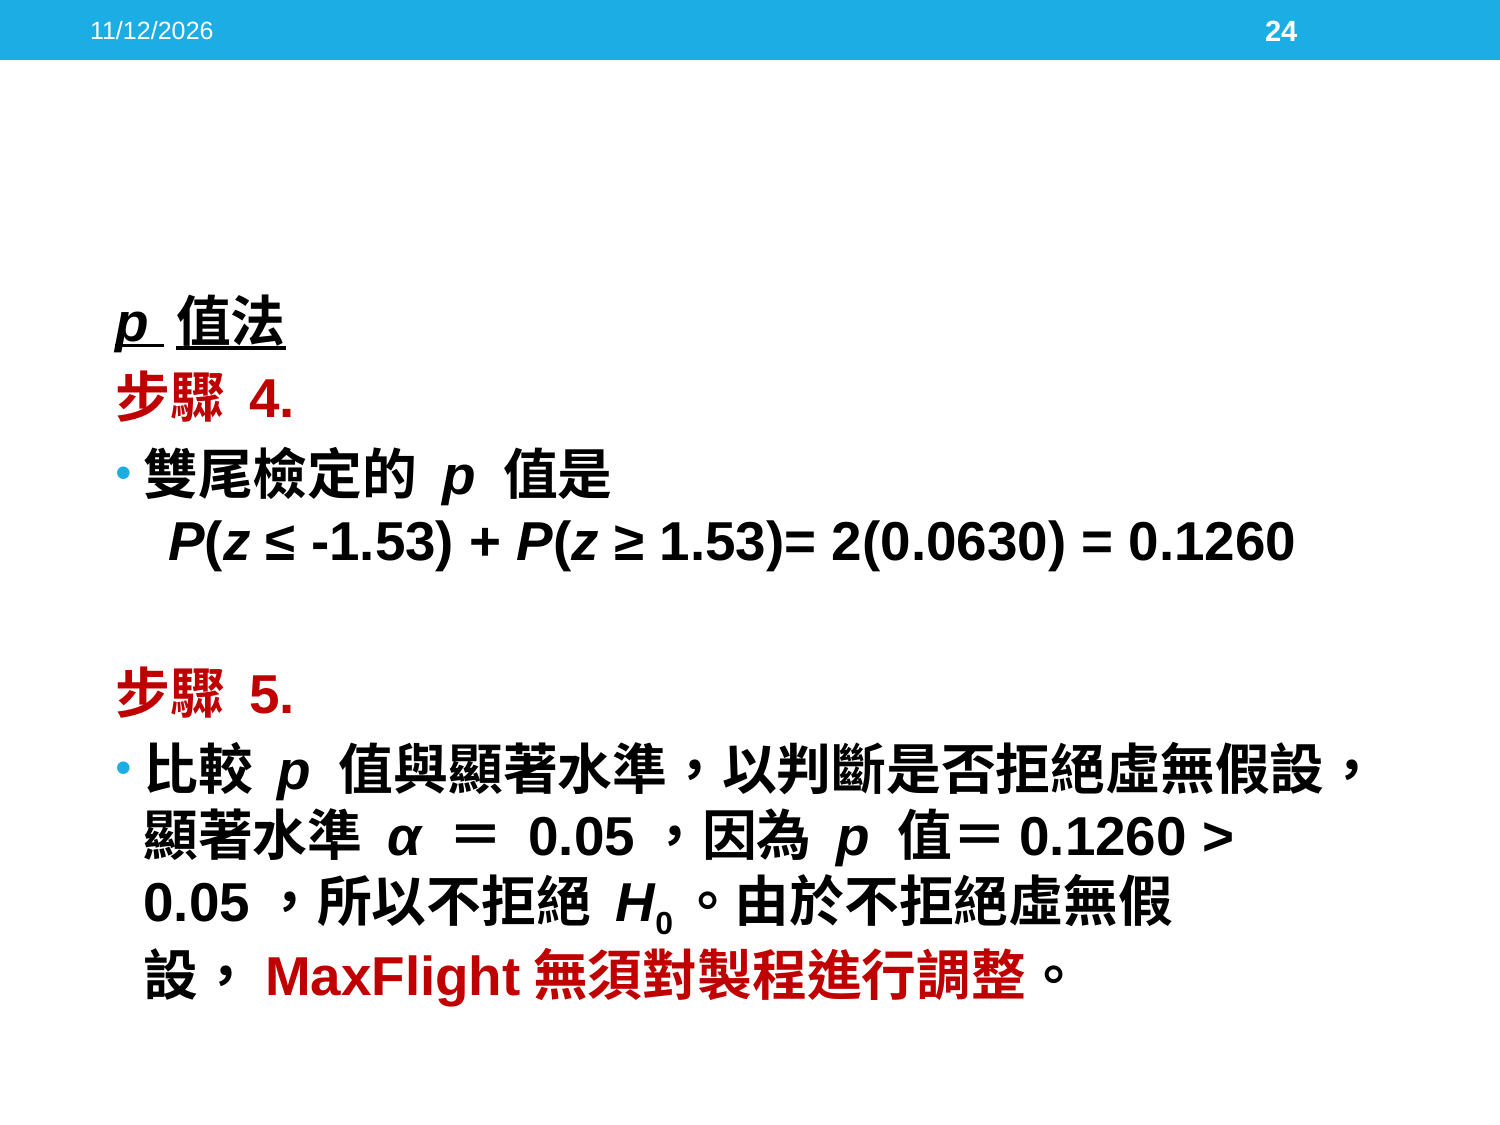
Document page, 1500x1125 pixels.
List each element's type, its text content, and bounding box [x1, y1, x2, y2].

list p 值法 步驟 4. 雙尾檢定的 p 值是 P(z ≤ -1.53) + P(z ≥ 1.53)= 2(0.0630) = 0.1260 步驟 5. 比較 p 值與顯著水準，以判斷是否拒絕虛無假設，顯著水準 α ＝ 0.05，因為 p 值＝0.1260 > 0.05，所以不拒絕 H0。由於不拒絕虛無假設，MaxFlight無須對製程進行調整。 [100, 278, 1438, 1017]
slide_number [75, 3, 550, 57]
slide_number 24 [1250, 3, 1425, 57]
